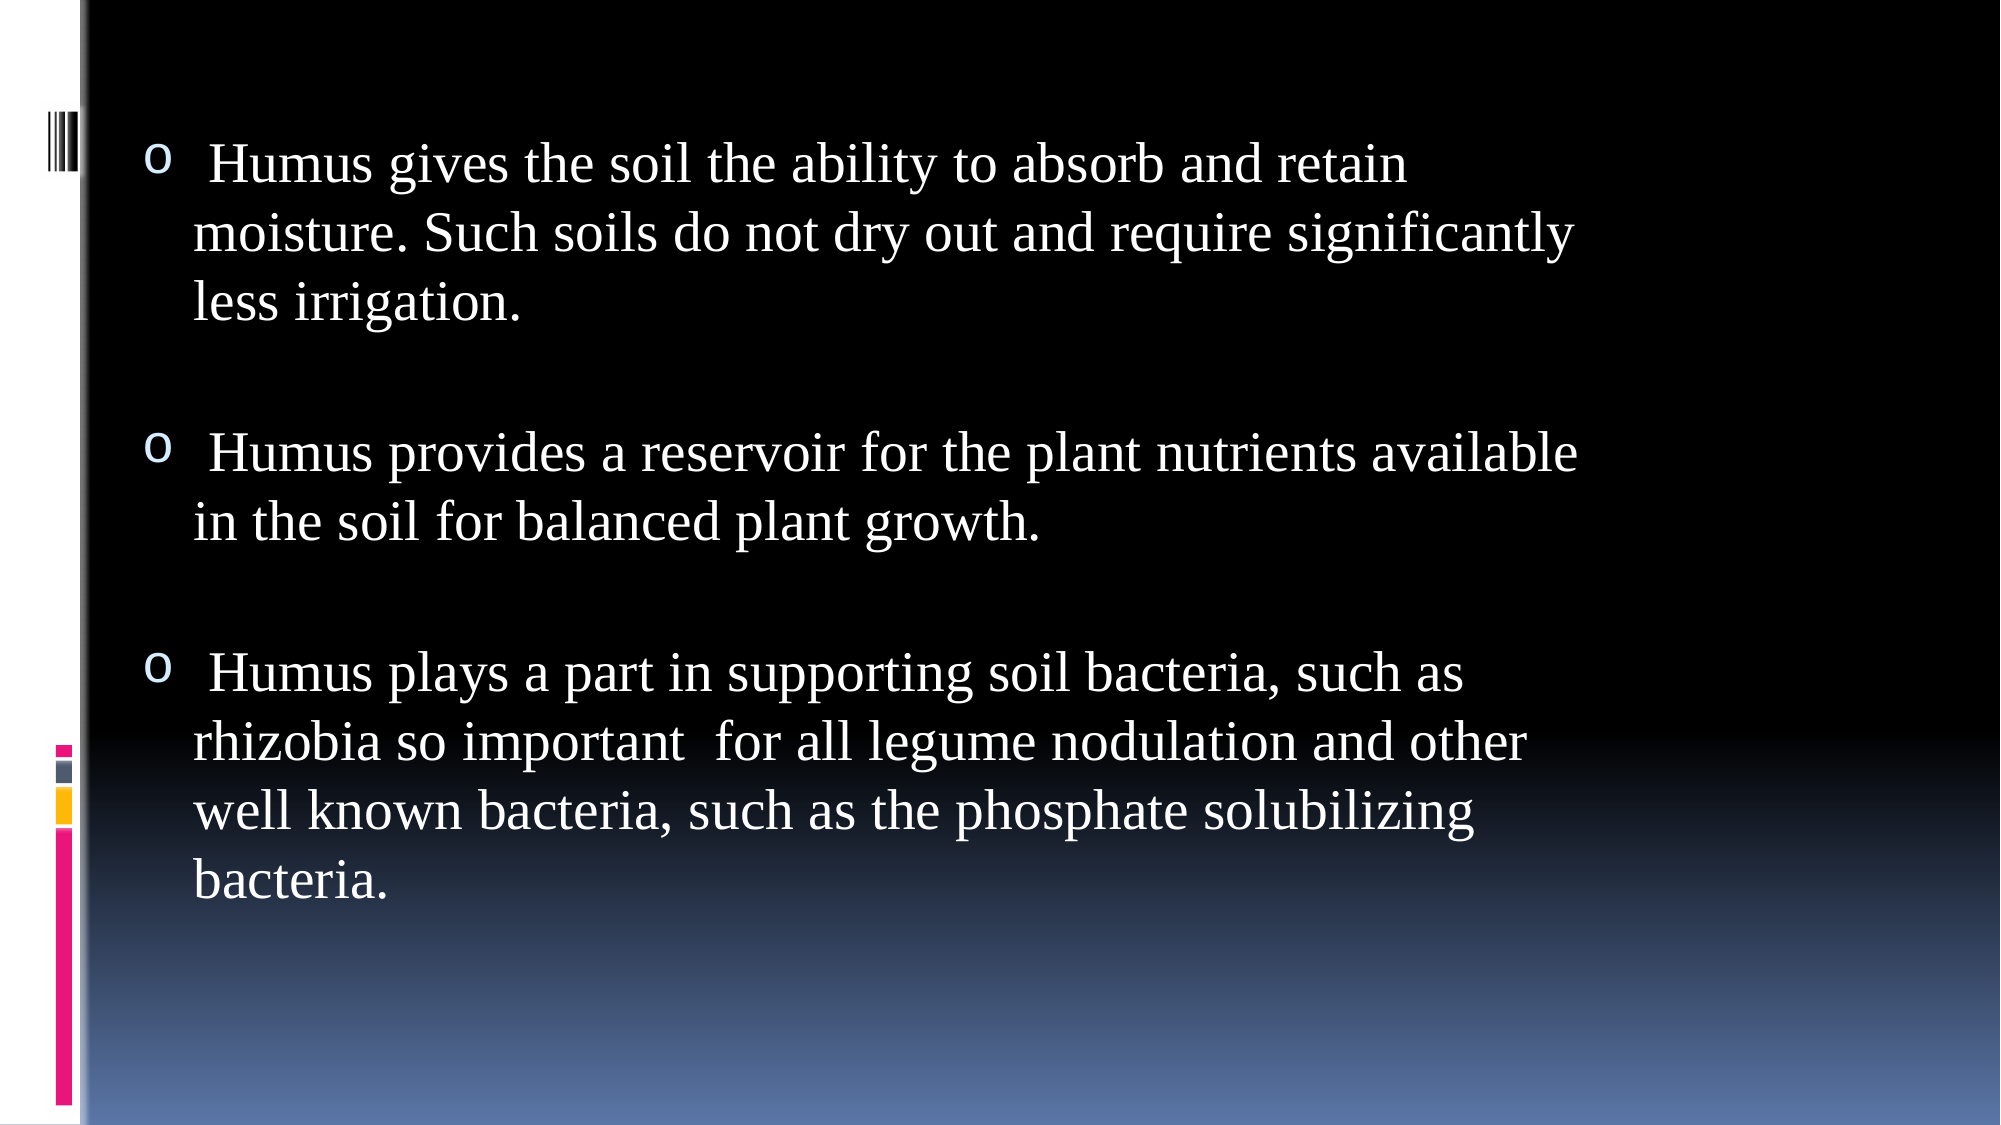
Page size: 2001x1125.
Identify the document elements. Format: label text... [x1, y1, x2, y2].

list Humus gives the soil the ability to absorb and retain moisture. Such soils do not dry out and require significantly less irrigation. Humus provides a reservoir for the plant nutrients available in the soil for balanced plant growth. Humus plays a part in supporting soil bacteria, such as rhizobia so important for all legume nodulation and other well known bacteria, such as the phosphate solubilizing bacteria. [116, 35, 1622, 992]
